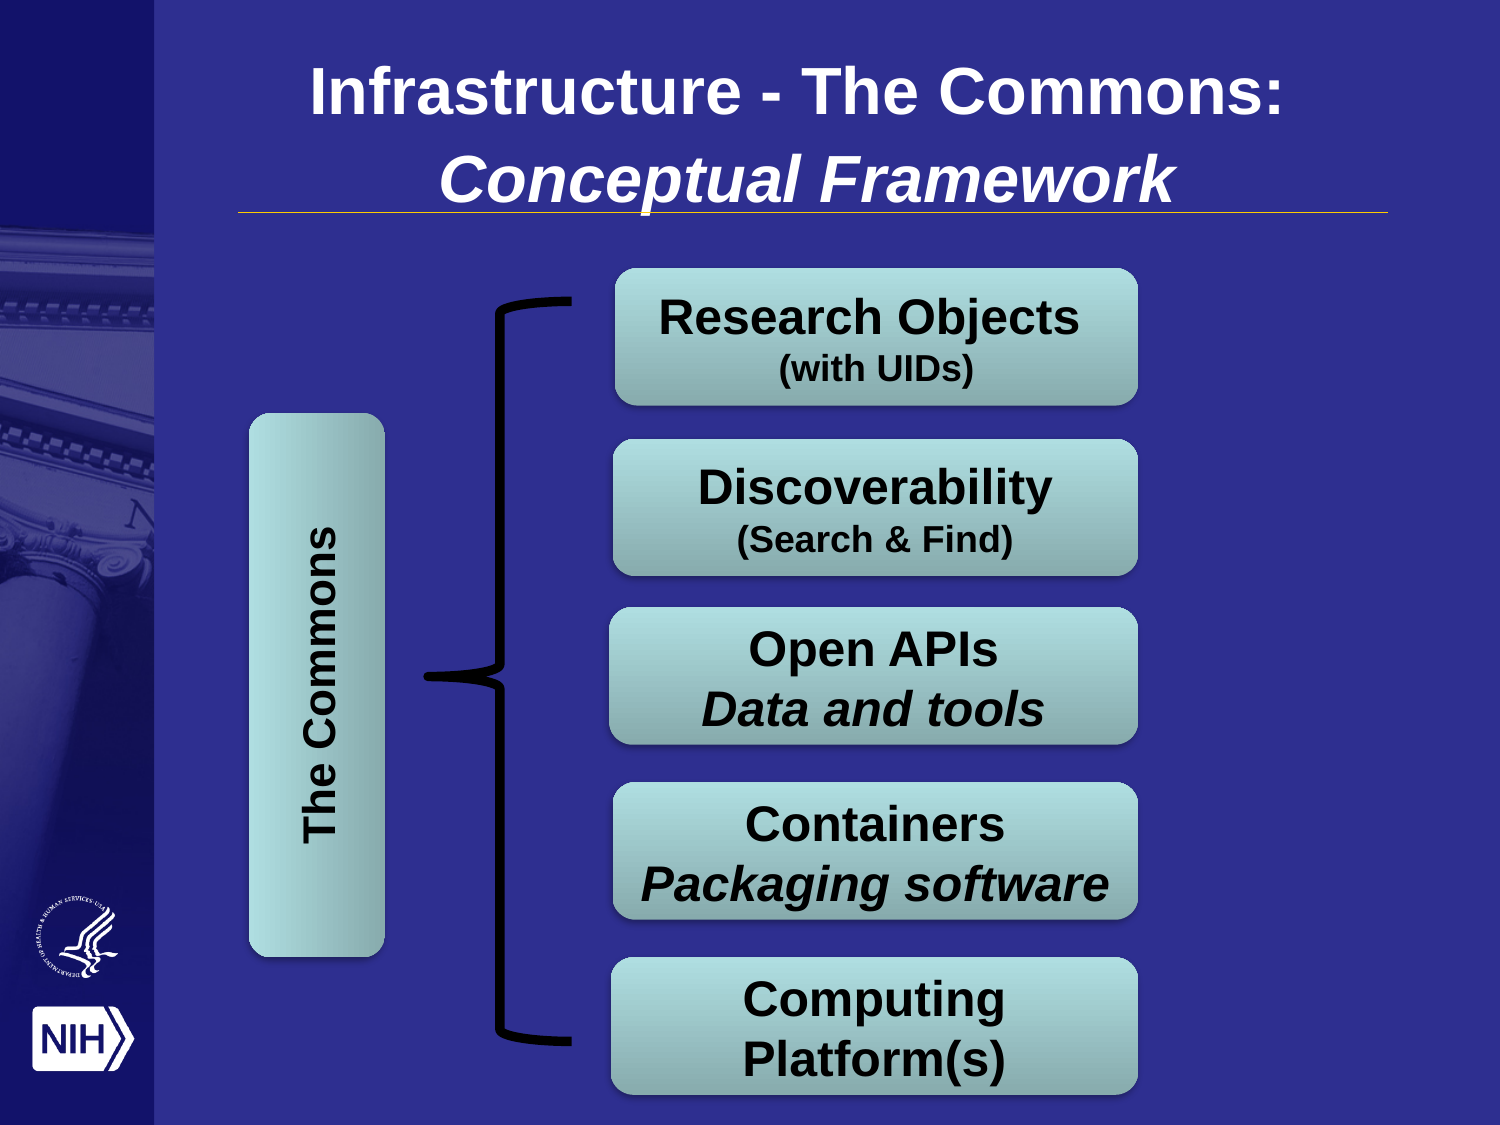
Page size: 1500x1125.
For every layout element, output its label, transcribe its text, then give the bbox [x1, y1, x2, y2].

text_box Computing Platform(s) [610, 957, 1139, 1095]
text_box [427, 301, 572, 1042]
text_box Containers Packaging software [612, 782, 1139, 920]
picture [0, 0, 155, 1125]
text_box Open APIs Data and tools [609, 607, 1138, 745]
text_box Research Objects (with UIDs) [614, 268, 1139, 406]
text_box Discoverability (Search & Find) [612, 438, 1139, 577]
text_box Infrastructure - The Commons: Conceptual Framework [179, 32, 1435, 213]
text_box The Commons [248, 413, 386, 958]
